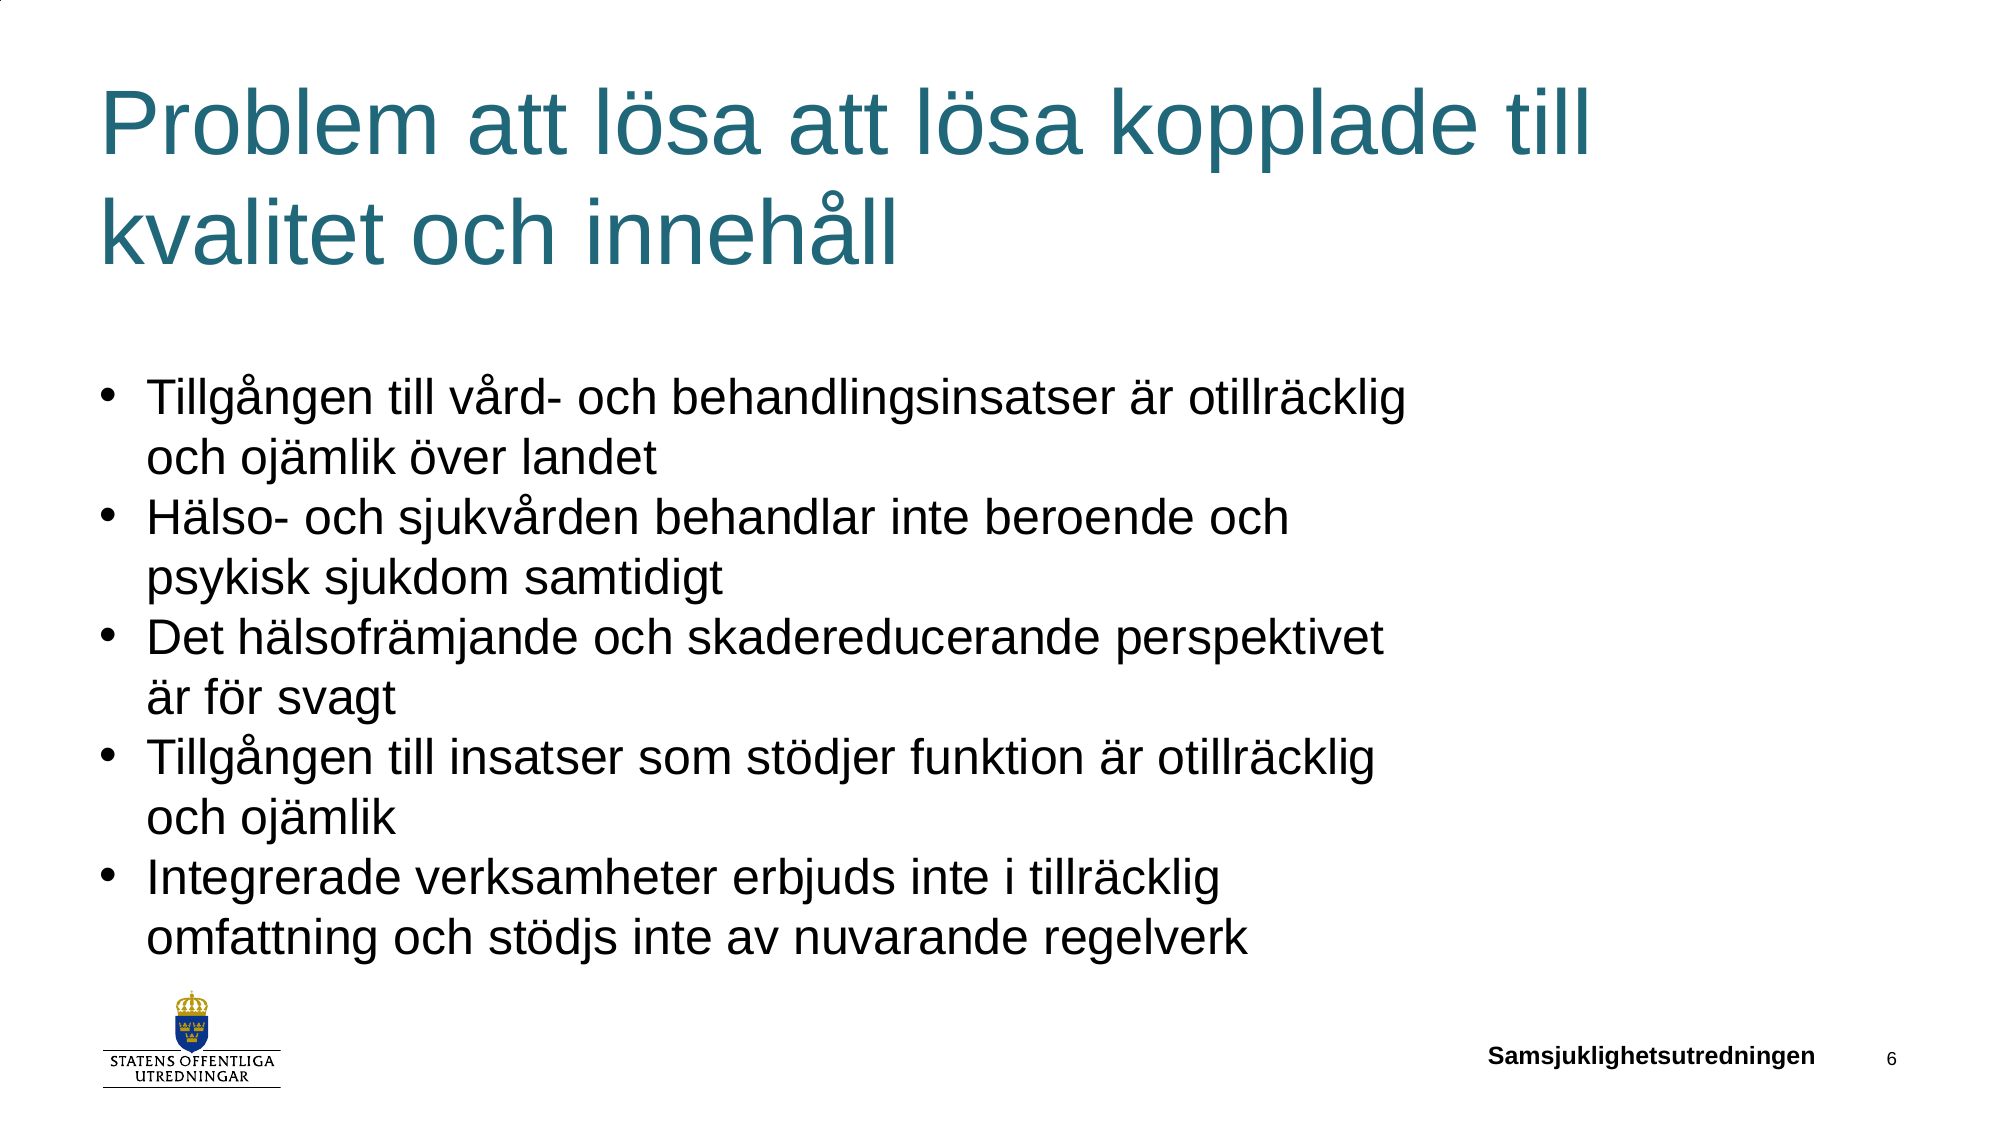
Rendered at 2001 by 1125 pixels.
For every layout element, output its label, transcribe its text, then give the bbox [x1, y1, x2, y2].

slide_number 6 [1817, 1034, 1898, 1070]
footer Samsjuklighetsutredningen [340, 1034, 1817, 1070]
list Tillgången till vård- och behandlingsinsatser är otillräcklig och ojämlik över landet Hälso- och sjukvården behandlar inte beroende och psykisk sjukdom samtidigt Det hälsofrämjande och skadereducerande perspektivet är för svagt Tillgången till insatser som stödjer funktion är otillräcklig och ojämlik Integrerade verksamheter erbjuds inte i tillräcklig omfattning och stödjs inte av nuvarande regelverk [99, 356, 1898, 1035]
title Problem att lösa att lösa kopplade till kvalitet och innehåll [99, 55, 1896, 225]
